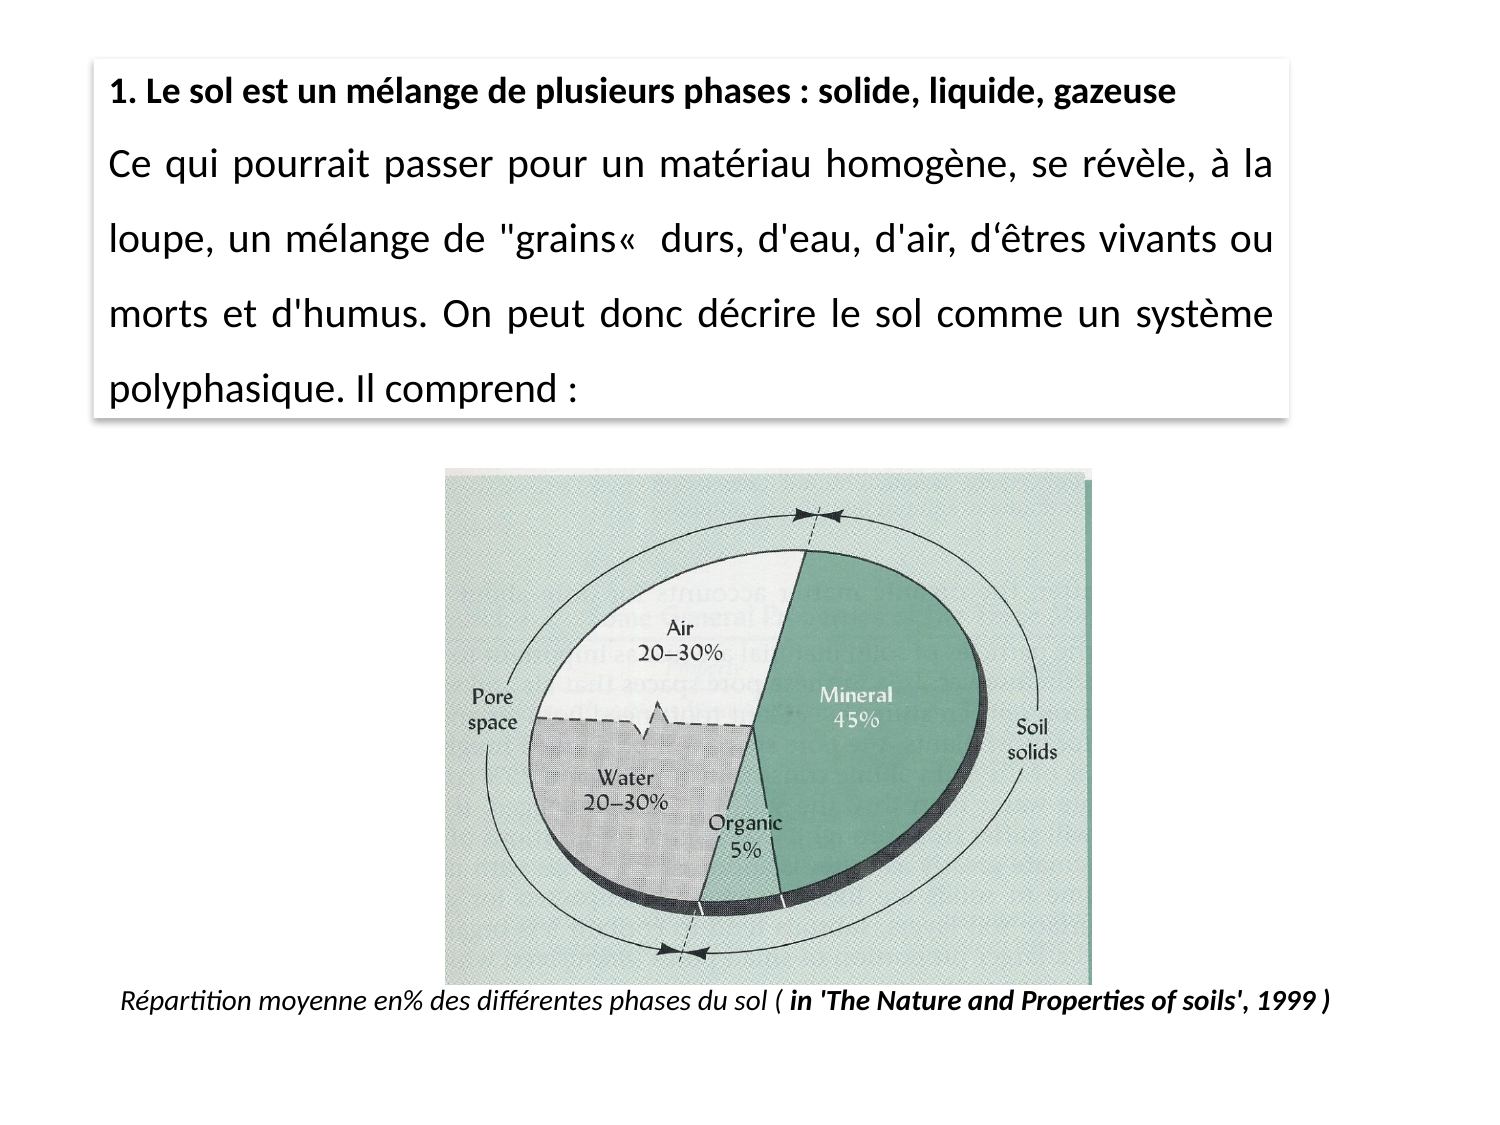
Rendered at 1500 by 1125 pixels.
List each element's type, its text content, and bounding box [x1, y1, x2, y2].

text_box 1. Le sol est un mélange de plusieurs phases : solide, liquide, gazeuse Ce qui pourrait passer pour un matériau homogène, se révèle, à la loupe, un mélange de "grains« durs, d'eau, d'air, d‘êtres vivants ou morts et d'humus. On peut donc décrire le sol comme un système polyphasique. Il comprend : [92, 56, 1291, 420]
text_box Répartition moyenne en% des différentes phases du sol ( in 'The Nature and Properties of soils', 1999 ) [105, 973, 1500, 1024]
picture [445, 468, 1093, 985]
